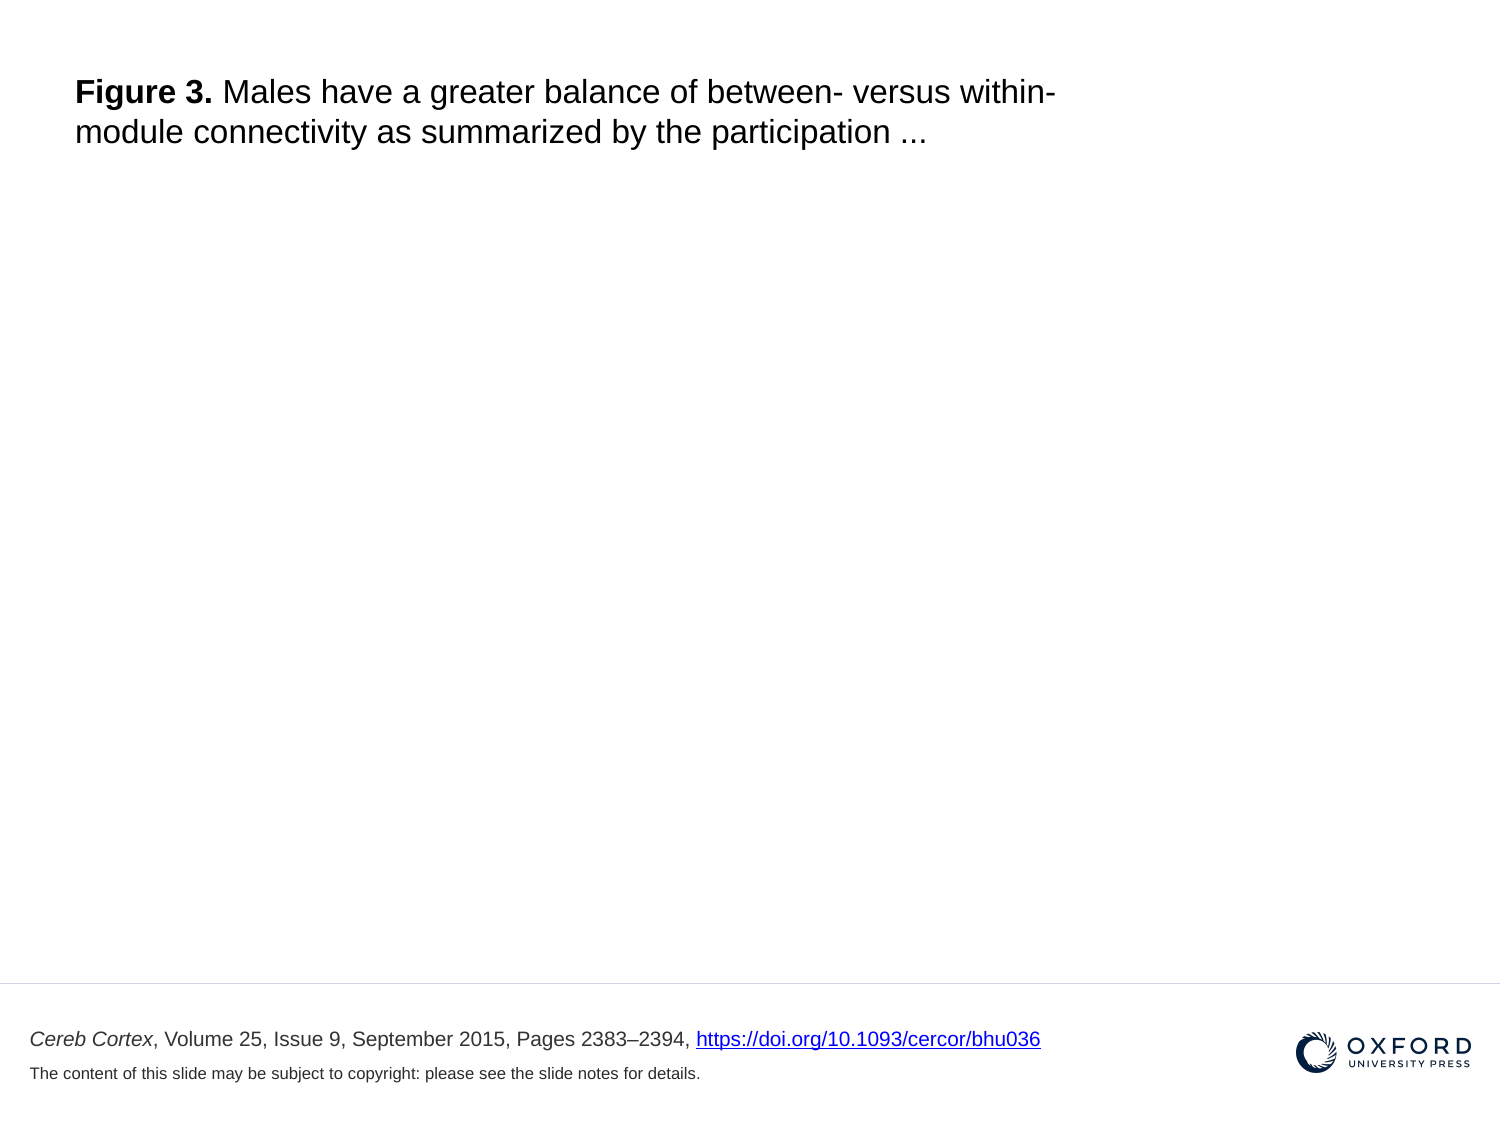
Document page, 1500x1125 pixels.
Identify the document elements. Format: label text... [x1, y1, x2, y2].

picture [1296, 1032, 1471, 1073]
title Figure 3. Males have a greater balance of between- versus within-module connectivity as summarized by the participation ... [75, 69, 1078, 171]
footer Cereb Cortex, Volume 25, Issue 9, September 2015, Pages 2383–2394, https://doi.org/10.1093/cercor/bhu036 The content of this slide may be subject to copyright: please see the slide notes for details. [0, 983, 1260, 1125]
